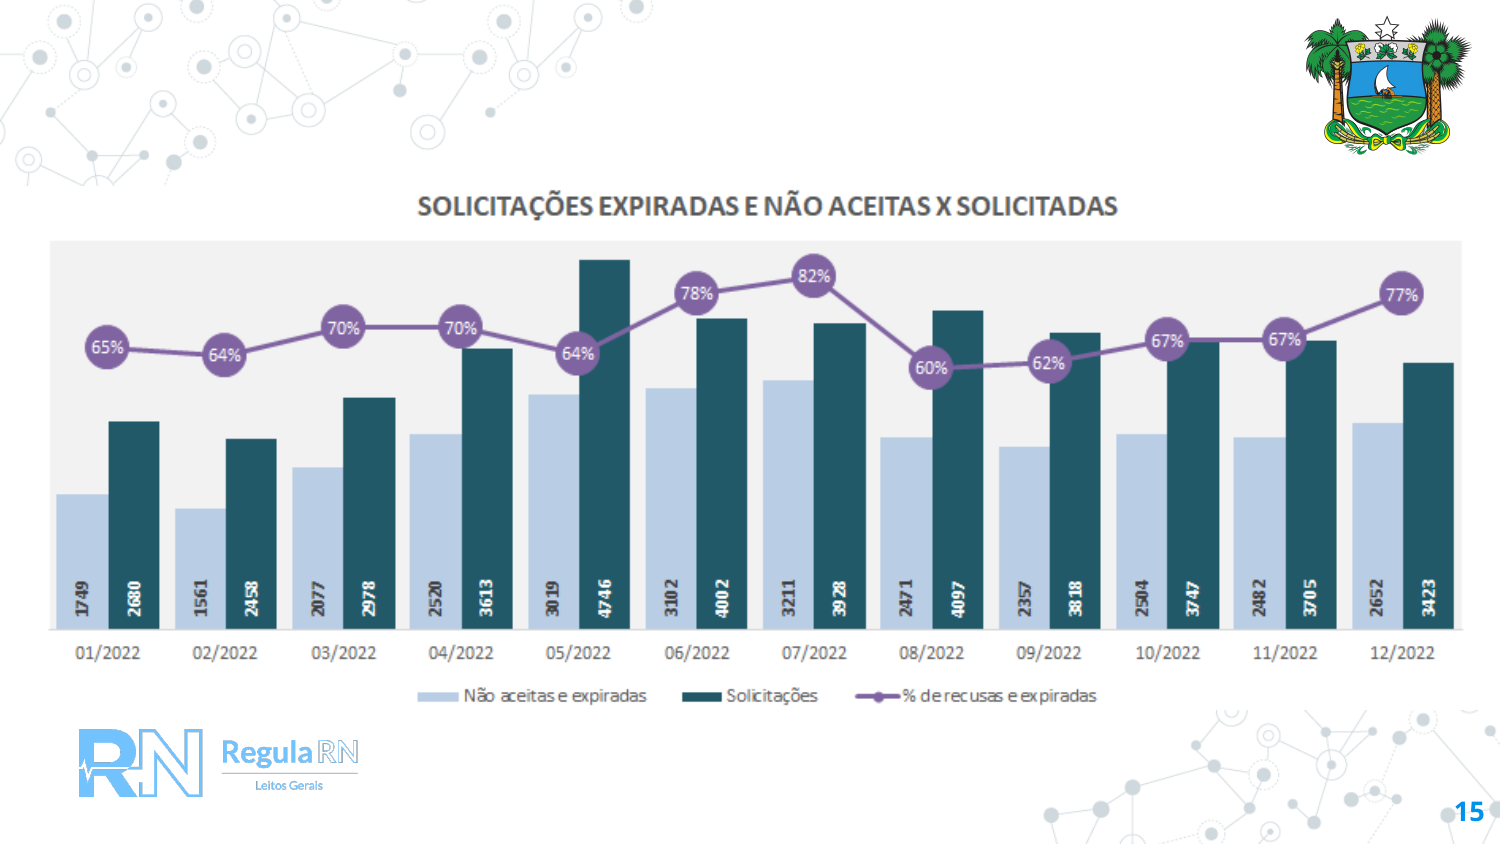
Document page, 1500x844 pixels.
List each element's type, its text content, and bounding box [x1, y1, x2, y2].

slide_number 15 [1409, 779, 1500, 844]
picture [0, 0, 1500, 844]
